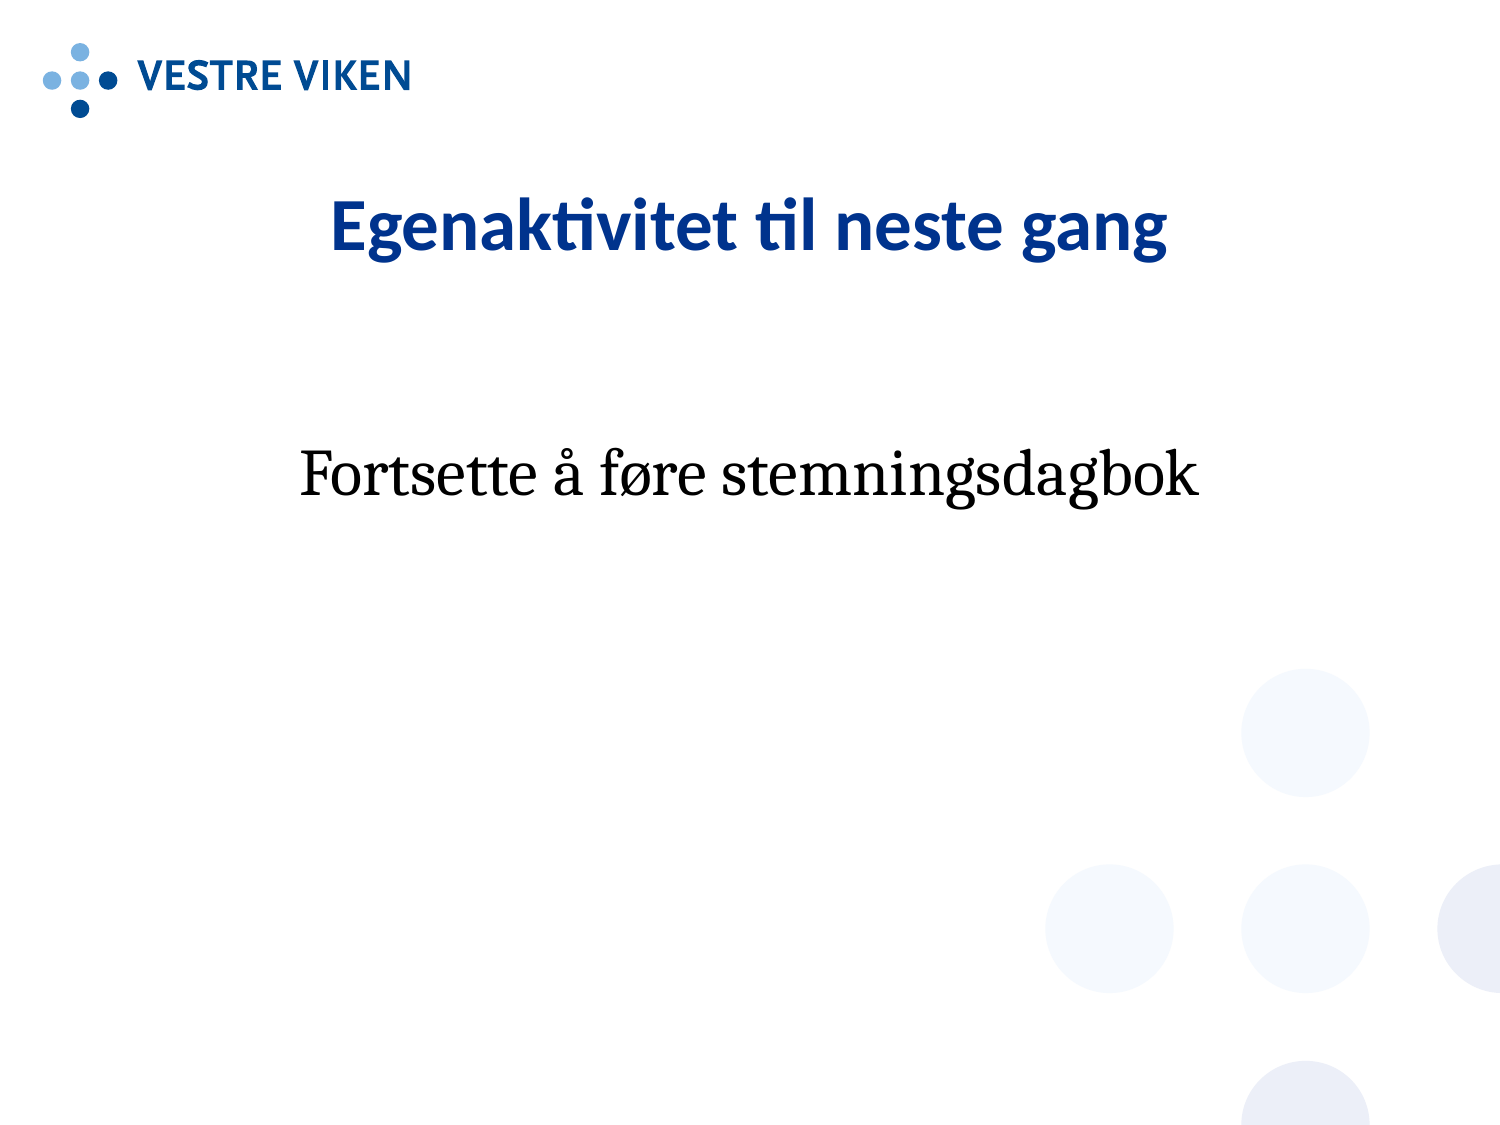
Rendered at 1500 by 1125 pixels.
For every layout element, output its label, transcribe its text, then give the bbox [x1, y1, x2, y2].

title Egenaktivitet til neste gang [75, 126, 1425, 315]
list Fortsette å føre stemningsdagbok [75, 327, 1425, 1071]
